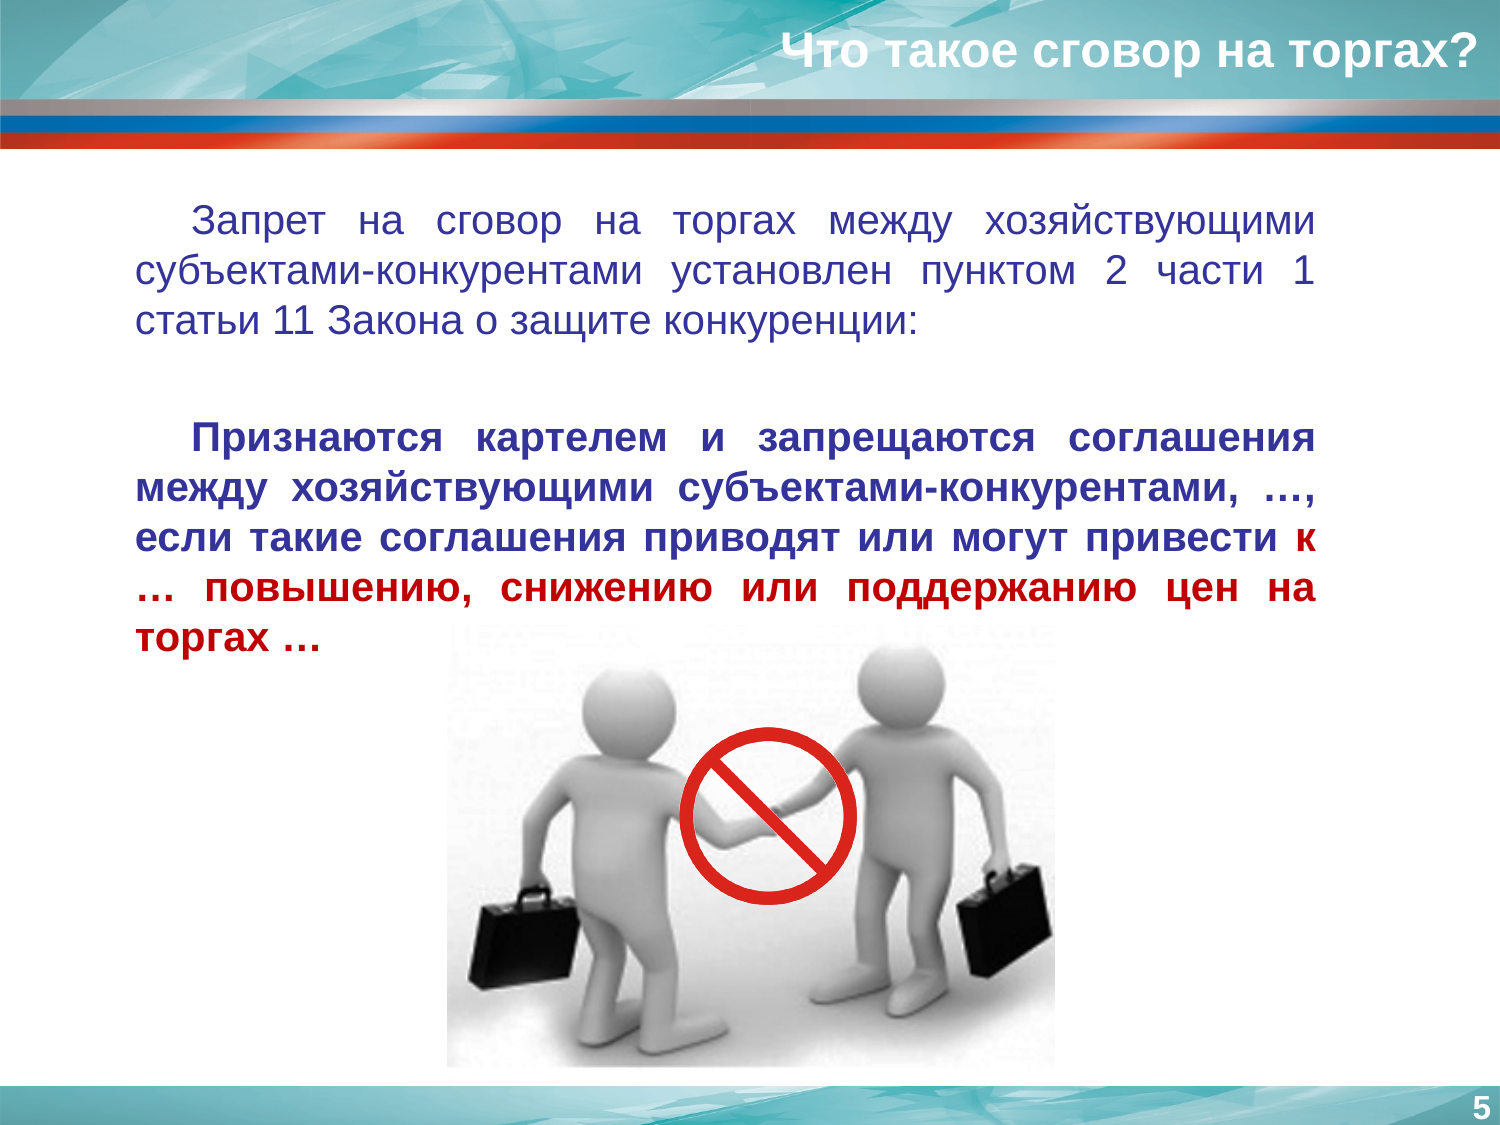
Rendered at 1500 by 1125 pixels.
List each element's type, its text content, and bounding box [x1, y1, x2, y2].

picture [0, 1086, 1156, 1125]
picture [447, 625, 1055, 1081]
text_box 5 [1156, 1079, 1500, 1125]
picture [0, 0, 1500, 149]
text_box Запрет на сговор на торгах между хозяйствующими субъектами-конкурентами установлен пунктом 2 части 1 статьи 11 Закона о защите конкуренции: Признаются картелем и запрещаются соглашения между хозяйствующими субъектами-конкурентами, …, если такие соглашения приводят или могут привести к … повышению, снижению или поддержанию цен на торгах … [119, 185, 1331, 668]
text_box Что такое сговор на торгах? [82, 0, 1495, 100]
